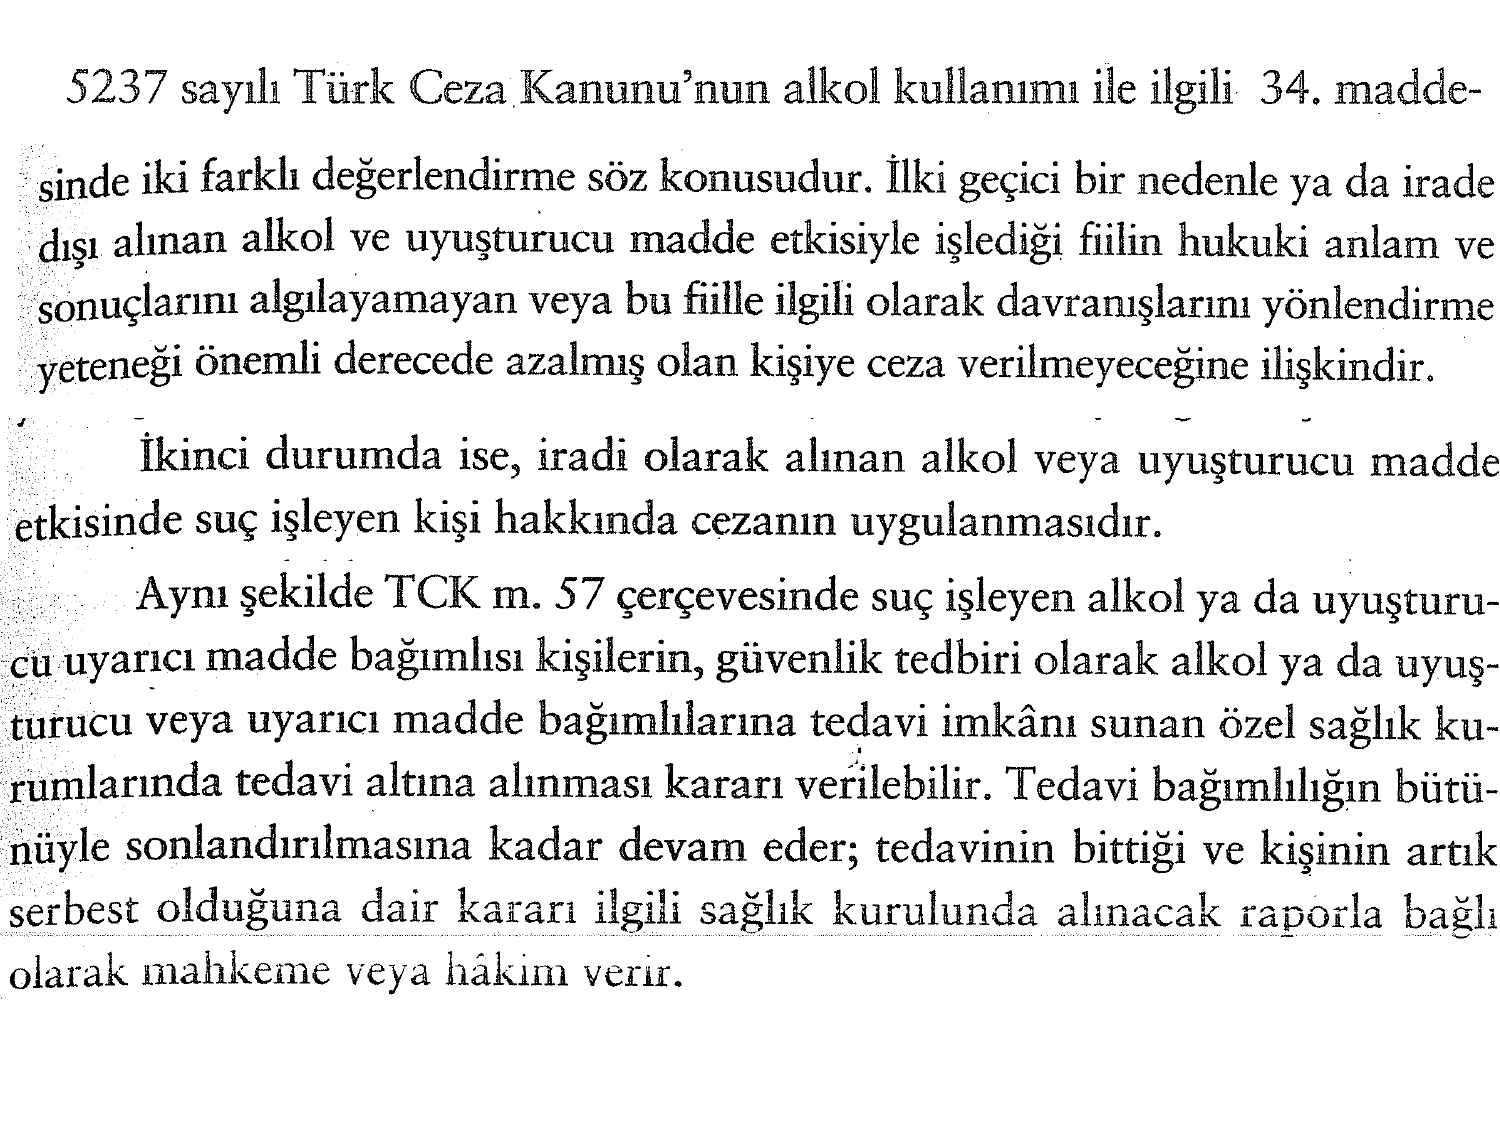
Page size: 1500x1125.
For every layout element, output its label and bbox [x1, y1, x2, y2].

picture [0, 418, 1500, 999]
picture [18, 61, 1500, 394]
